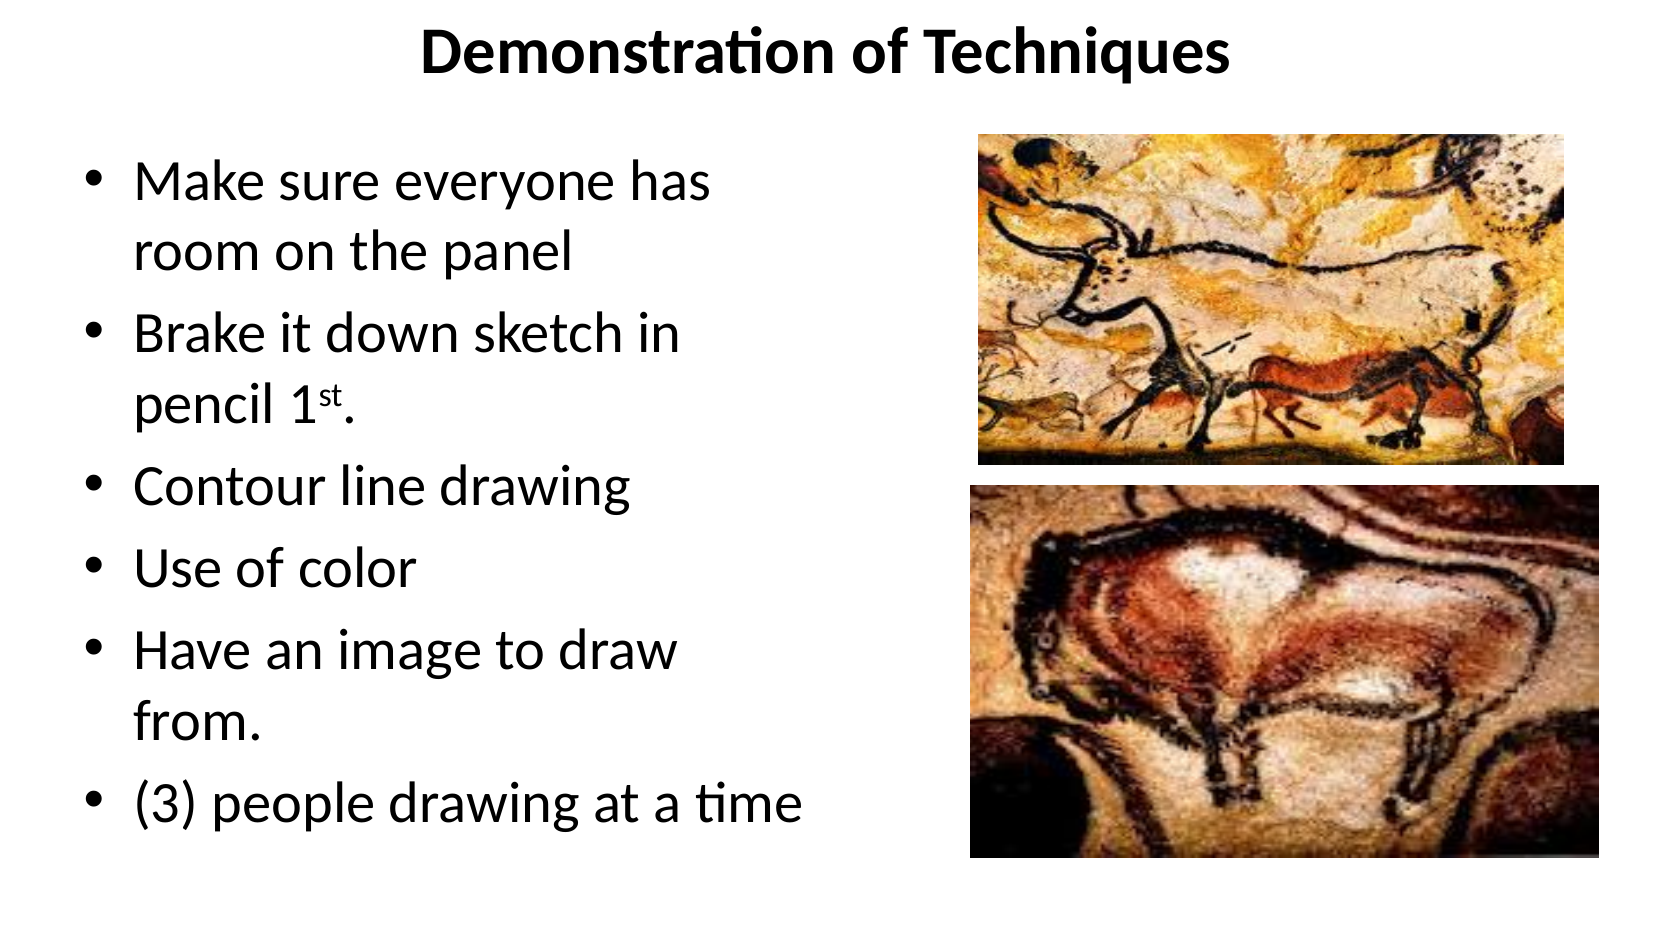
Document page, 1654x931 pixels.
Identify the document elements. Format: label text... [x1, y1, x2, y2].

picture [970, 485, 1599, 858]
picture [978, 134, 1564, 465]
text_box Make sure everyone has room on the panel Brake it down sketch in pencil 1st. Contour line drawing Use of color Have an image to draw from. (3) people drawing at a time [68, 134, 827, 910]
text_box Demonstration of Techniques [82, 0, 1571, 124]
